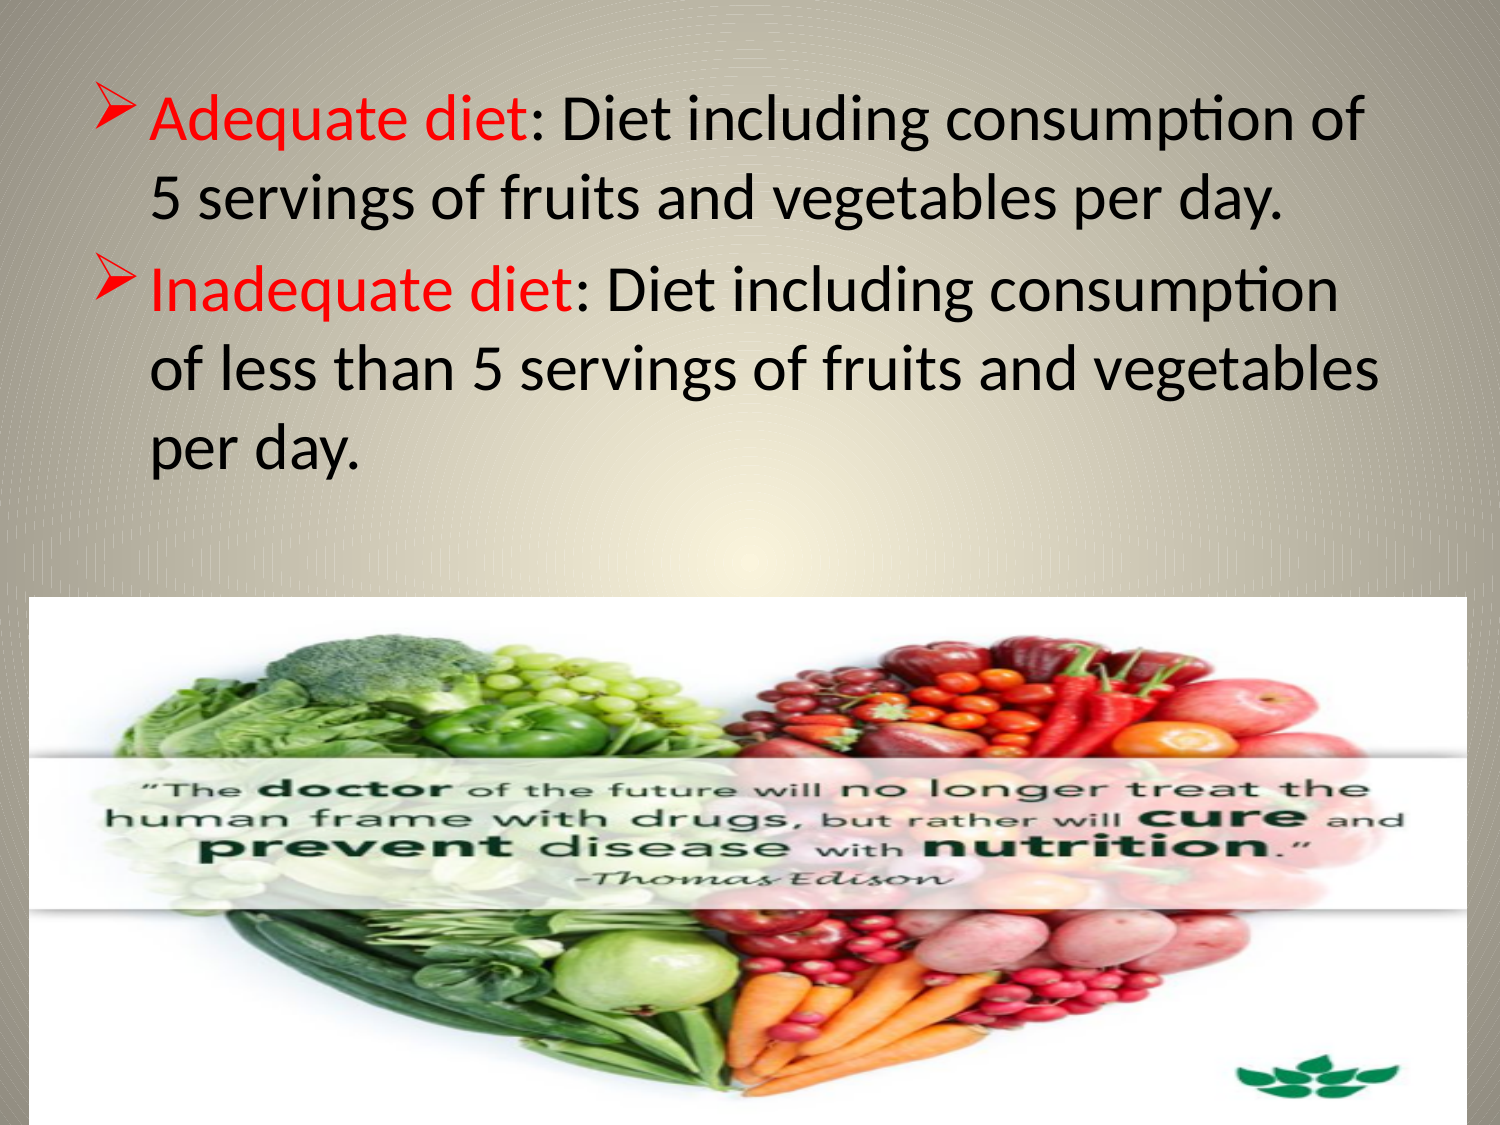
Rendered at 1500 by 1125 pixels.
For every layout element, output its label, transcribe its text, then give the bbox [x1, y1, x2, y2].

list Adequate diet: Diet including consumption of 5 servings of fruits and vegetables per day. Inadequate diet: Diet including consumption of less than 5 servings of fruits and vegetables per day. [75, 66, 1425, 587]
picture [29, 597, 1467, 1125]
